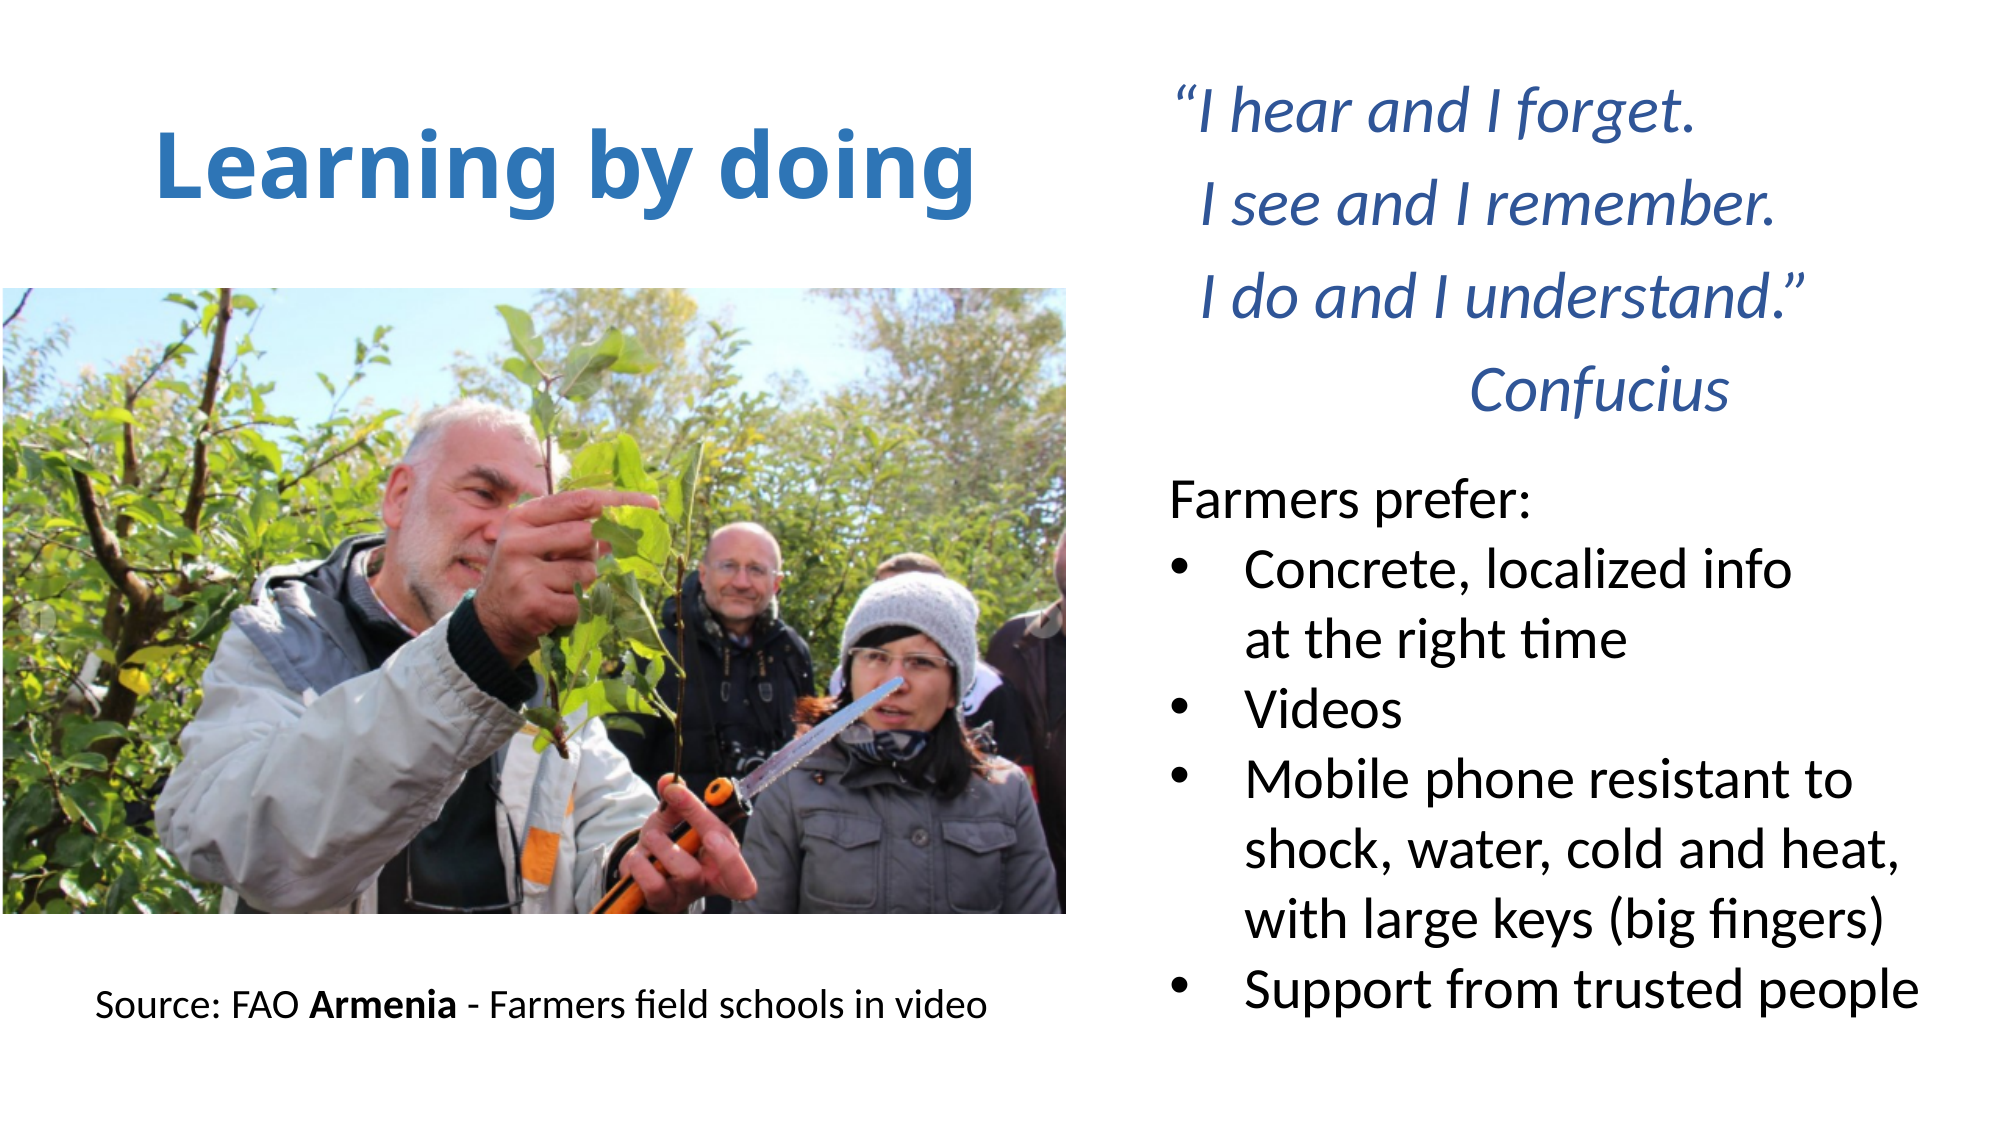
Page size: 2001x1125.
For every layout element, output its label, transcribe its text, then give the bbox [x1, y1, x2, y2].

text_box Farmers prefer: Concrete, localized info at the right time Videos Mobile phone resistant to shock, water, cold and heat, with large keys (big fingers) Support from trusted people [1154, 452, 2000, 1028]
title Learning by doing [137, 59, 1863, 278]
list “I hear and I forget. I see and I remember. I do and I understand.” Confucius [1154, 67, 1940, 452]
picture [0, 288, 1066, 914]
text_box Source: FAO Armenia - Farmers field schools in video [80, 969, 1066, 1035]
